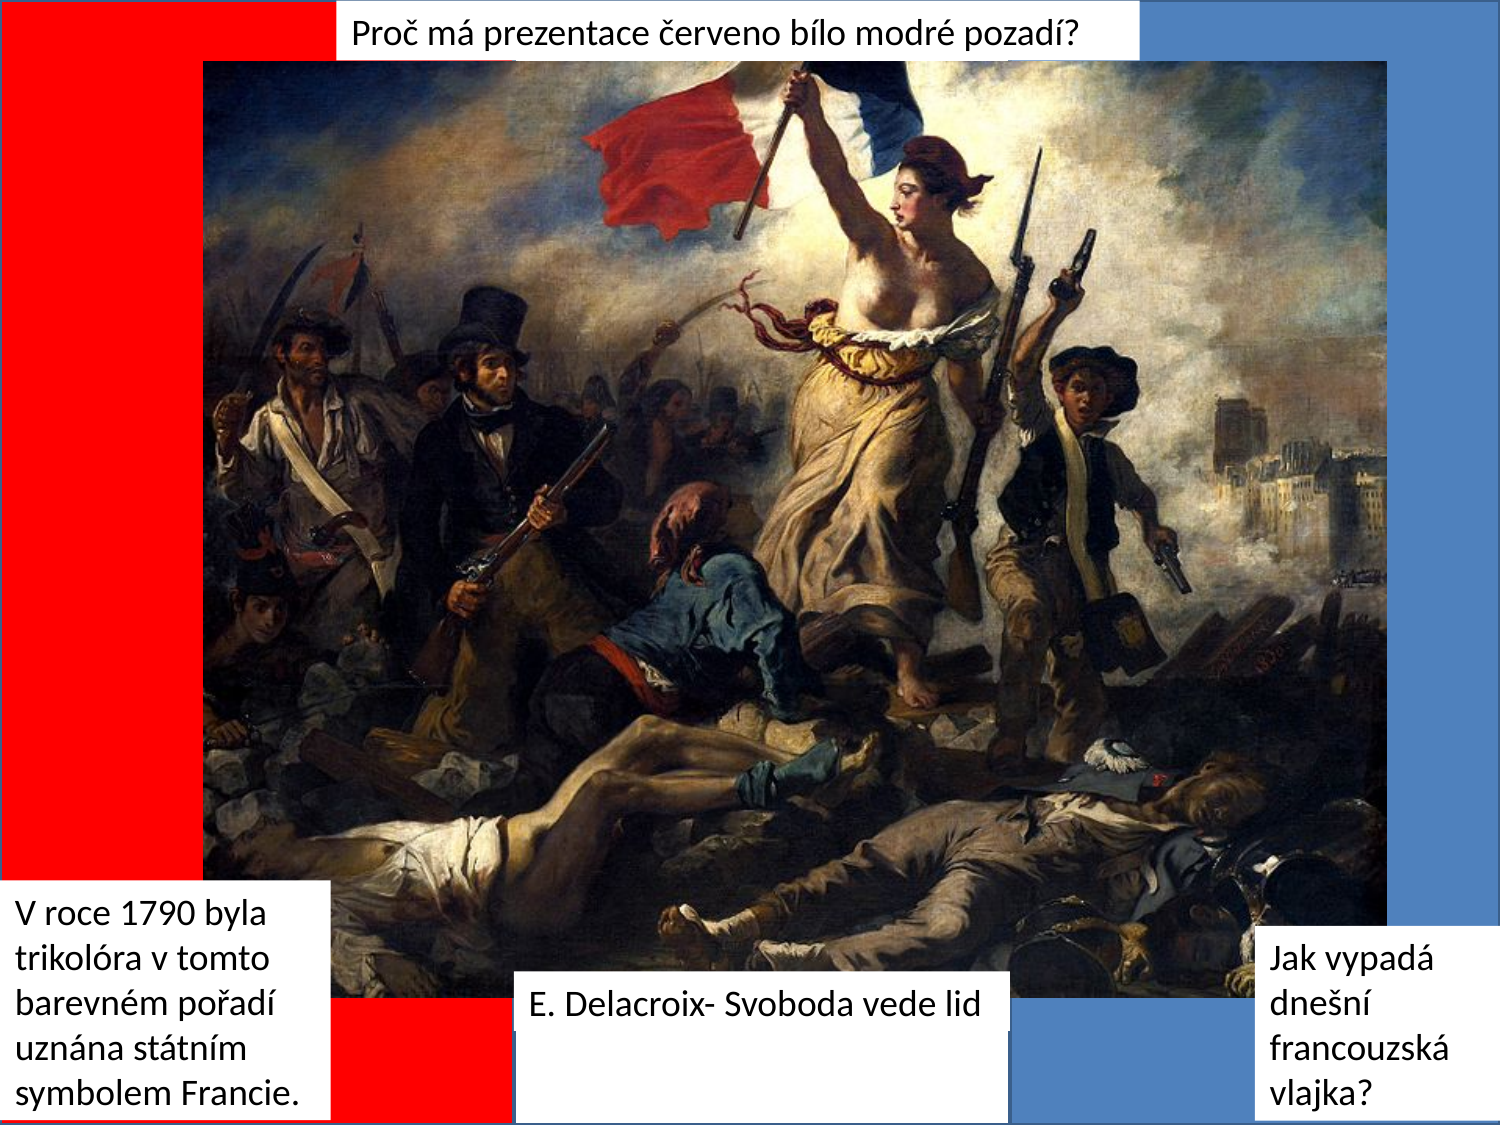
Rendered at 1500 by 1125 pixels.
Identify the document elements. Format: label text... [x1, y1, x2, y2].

text_box [1140, 0, 1500, 925]
text_box Proč má prezentace červeno bílo modré pozadí? [336, 0, 1140, 59]
text_box [0, 1007, 512, 1125]
text_box Jak vypadá dnešní francouzská vlajka? [1254, 925, 1500, 1121]
text_box [1008, 1007, 1500, 1125]
text_box [0, 0, 336, 880]
picture [203, 60, 1387, 998]
text_box V roce 1790 byla trikolóra v tomto barevném pořadí uznána státním symbolem Francie. [0, 880, 331, 1121]
text_box E. Delacroix- Svoboda vede lid [513, 1007, 1010, 1031]
text_box [512, 1007, 1008, 1125]
